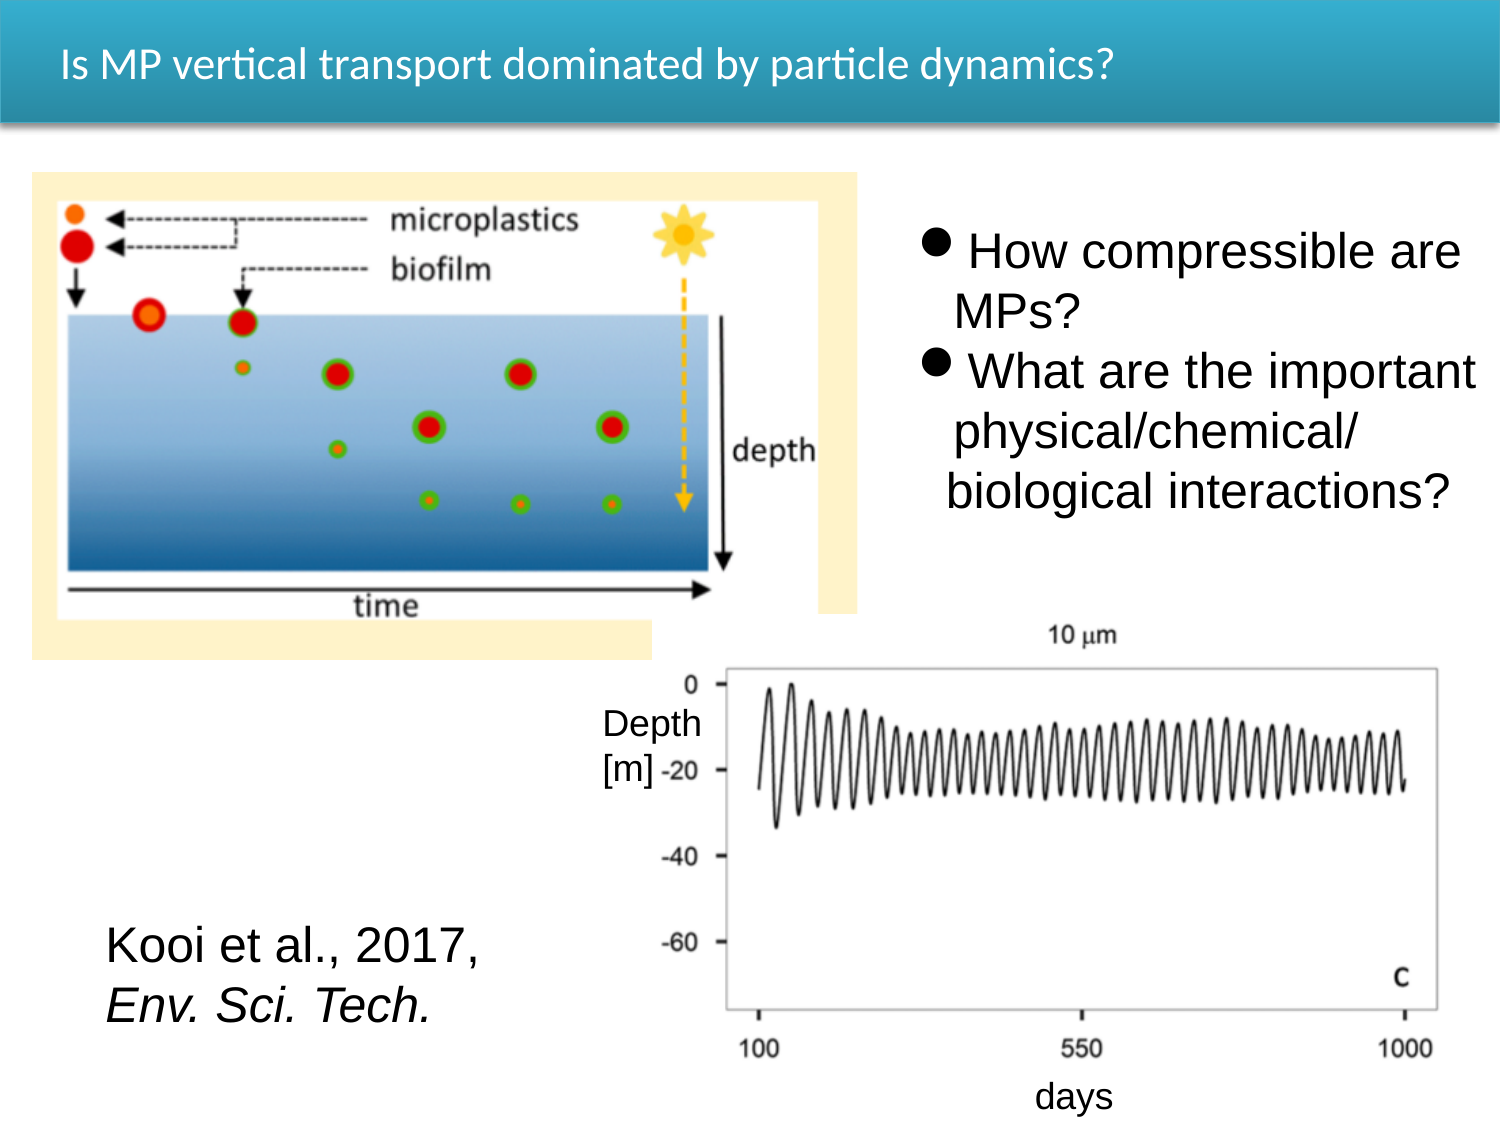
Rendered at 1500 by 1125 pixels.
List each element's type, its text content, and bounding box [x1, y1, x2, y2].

text_box Is MP vertical transport dominated by particle dynamics? [45, 0, 1438, 123]
picture [32, 172, 1494, 1109]
text_box Kooi et al., 2017, Env. Sci. Tech. [90, 905, 511, 1045]
text_box How compressible are MPs? What are the important physical/chemical/ biological interactions? [903, 210, 1494, 351]
text_box Depth [m] [587, 691, 647, 752]
text_box days [1019, 1117, 1140, 1122]
